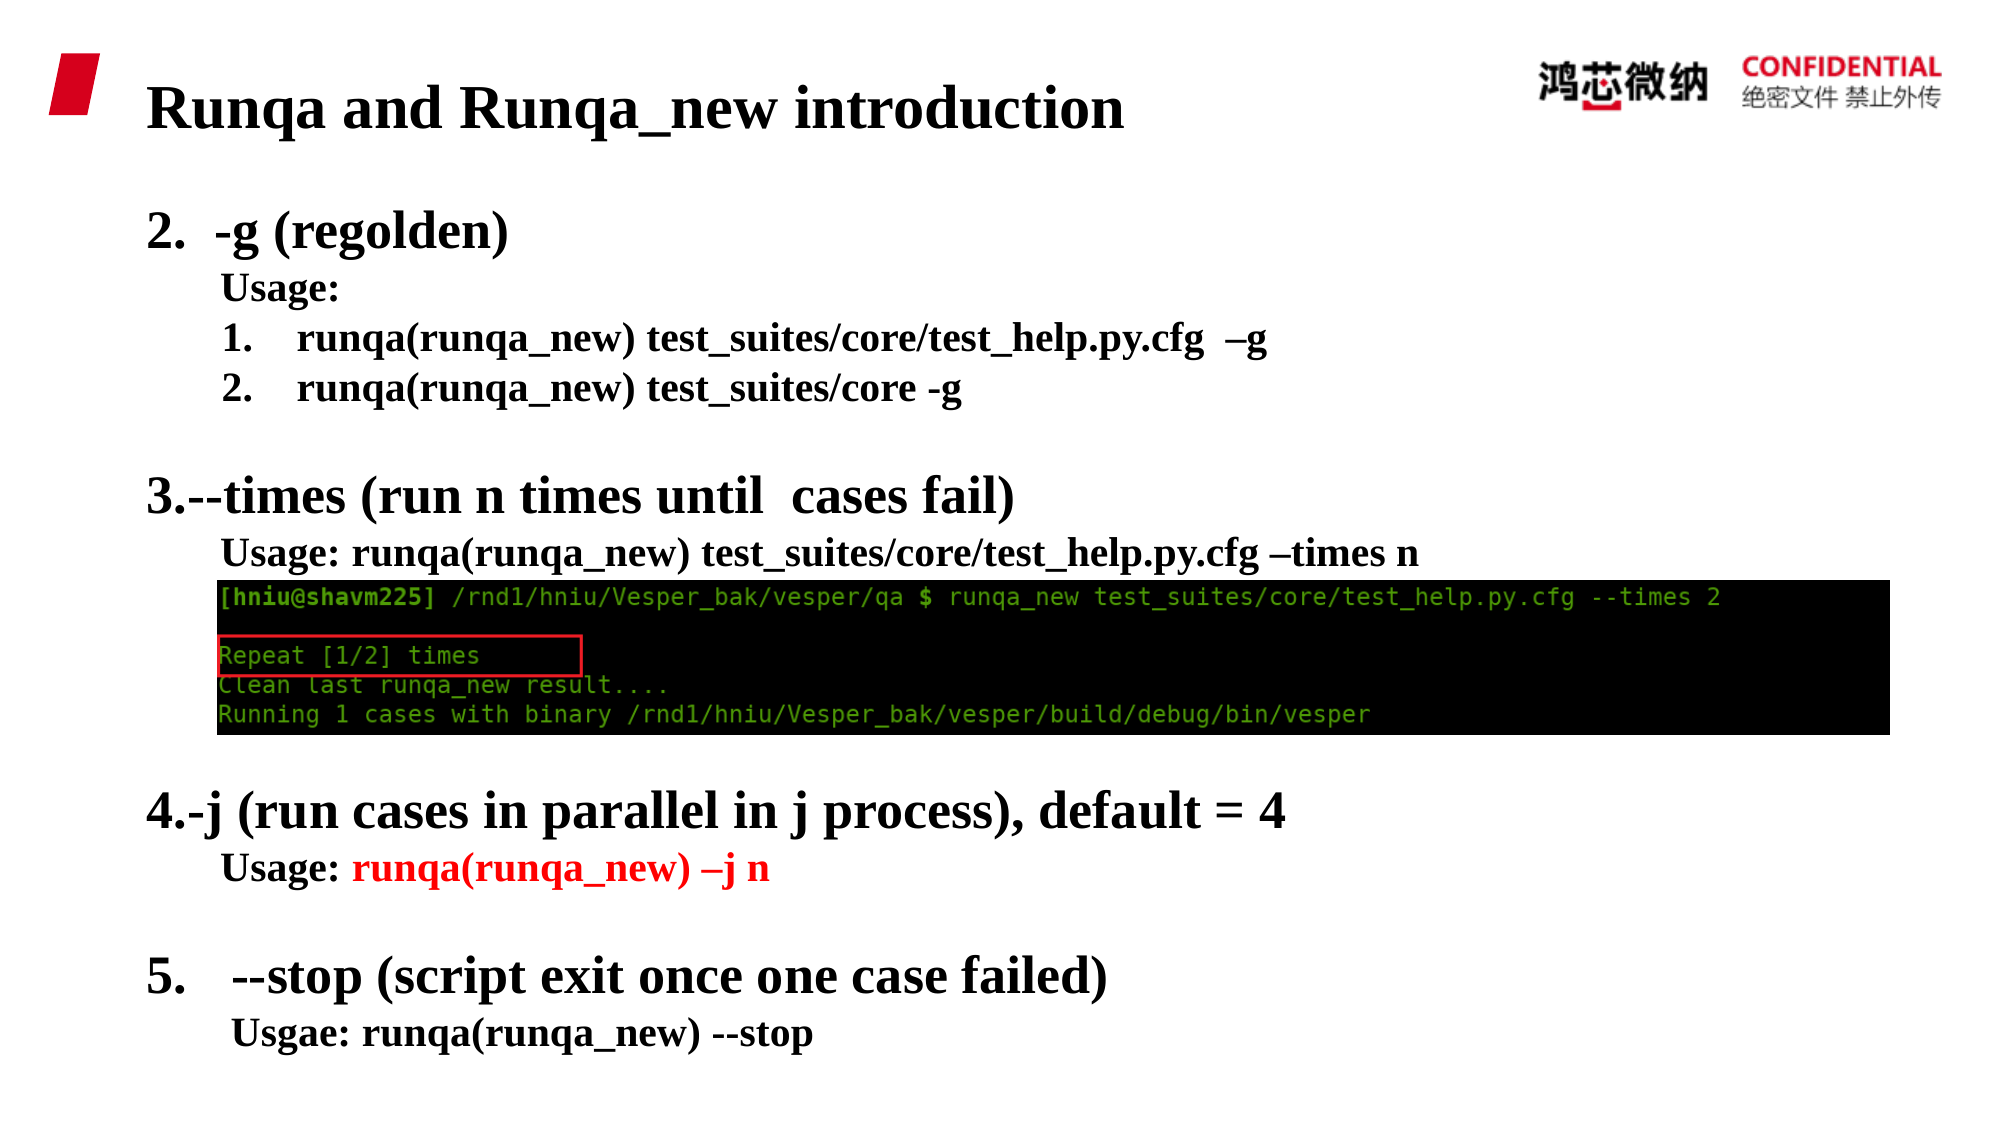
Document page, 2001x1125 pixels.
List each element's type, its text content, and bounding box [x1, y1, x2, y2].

text_box Runqa and Runqa_new introduction [131, 0, 1326, 149]
picture [1265, 0, 1981, 288]
text_box 2. -g (regolden) Usage: runqa(runqa_new) test_suites/core/test_help.py.cfg –g runqa(runqa_new) test_suites/core -g --times (run n times until cases fail) Usage: runqa(runqa_new) test_suites/core/test_help.py.cfg –times n -j (run cases in parallel in j process), default = 4 Usage: runqa(runqa_new) –j n --stop (script exit once one case failed) Usgae: runqa(runqa_new) --stop [131, 187, 1943, 1063]
picture [217, 580, 1890, 735]
